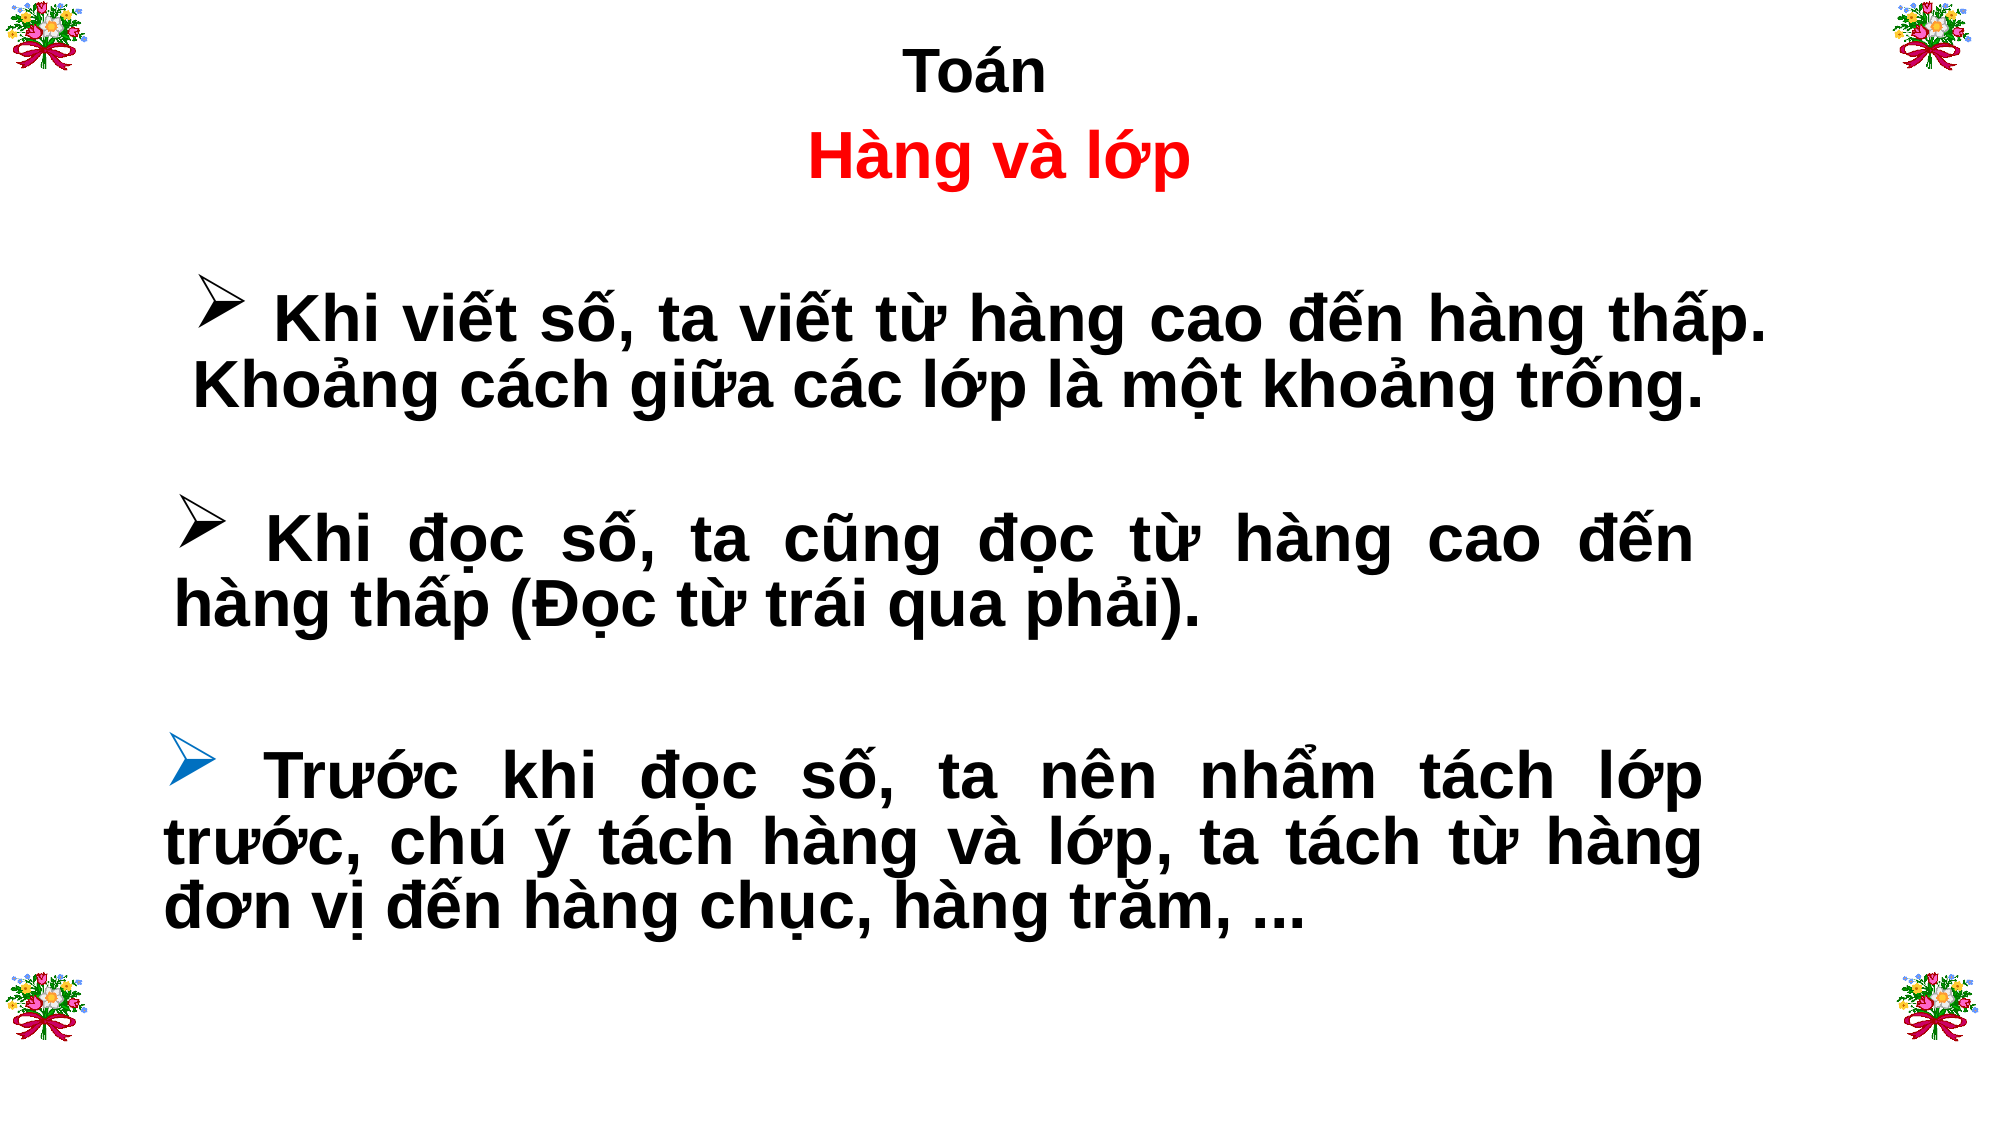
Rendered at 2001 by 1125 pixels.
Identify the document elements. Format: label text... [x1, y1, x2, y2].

text_box Khi viết số, ta viết từ hàng cao đến hàng thấp. Khoảng cách giữa các lớp là một khoảng trống. [177, 276, 1783, 428]
text_box Khi đọc số, ta cũng đọc từ hàng cao đến hàng thấp (Đọc từ trái qua phải). [158, 496, 1711, 655]
text_box Trước khi đọc số, ta nên nhẩm tách lớp trước, chú ý tách hàng và lớp, ta tách từ hàng đơn vị đến hàng chục, hàng trăm, ... [148, 733, 1721, 949]
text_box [1886, 0, 1975, 76]
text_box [0, 0, 91, 76]
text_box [0, 969, 91, 1046]
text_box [1891, 969, 1982, 1046]
text_box Hàng và lớp [792, 104, 1208, 200]
text_box Toán [618, 24, 1332, 111]
